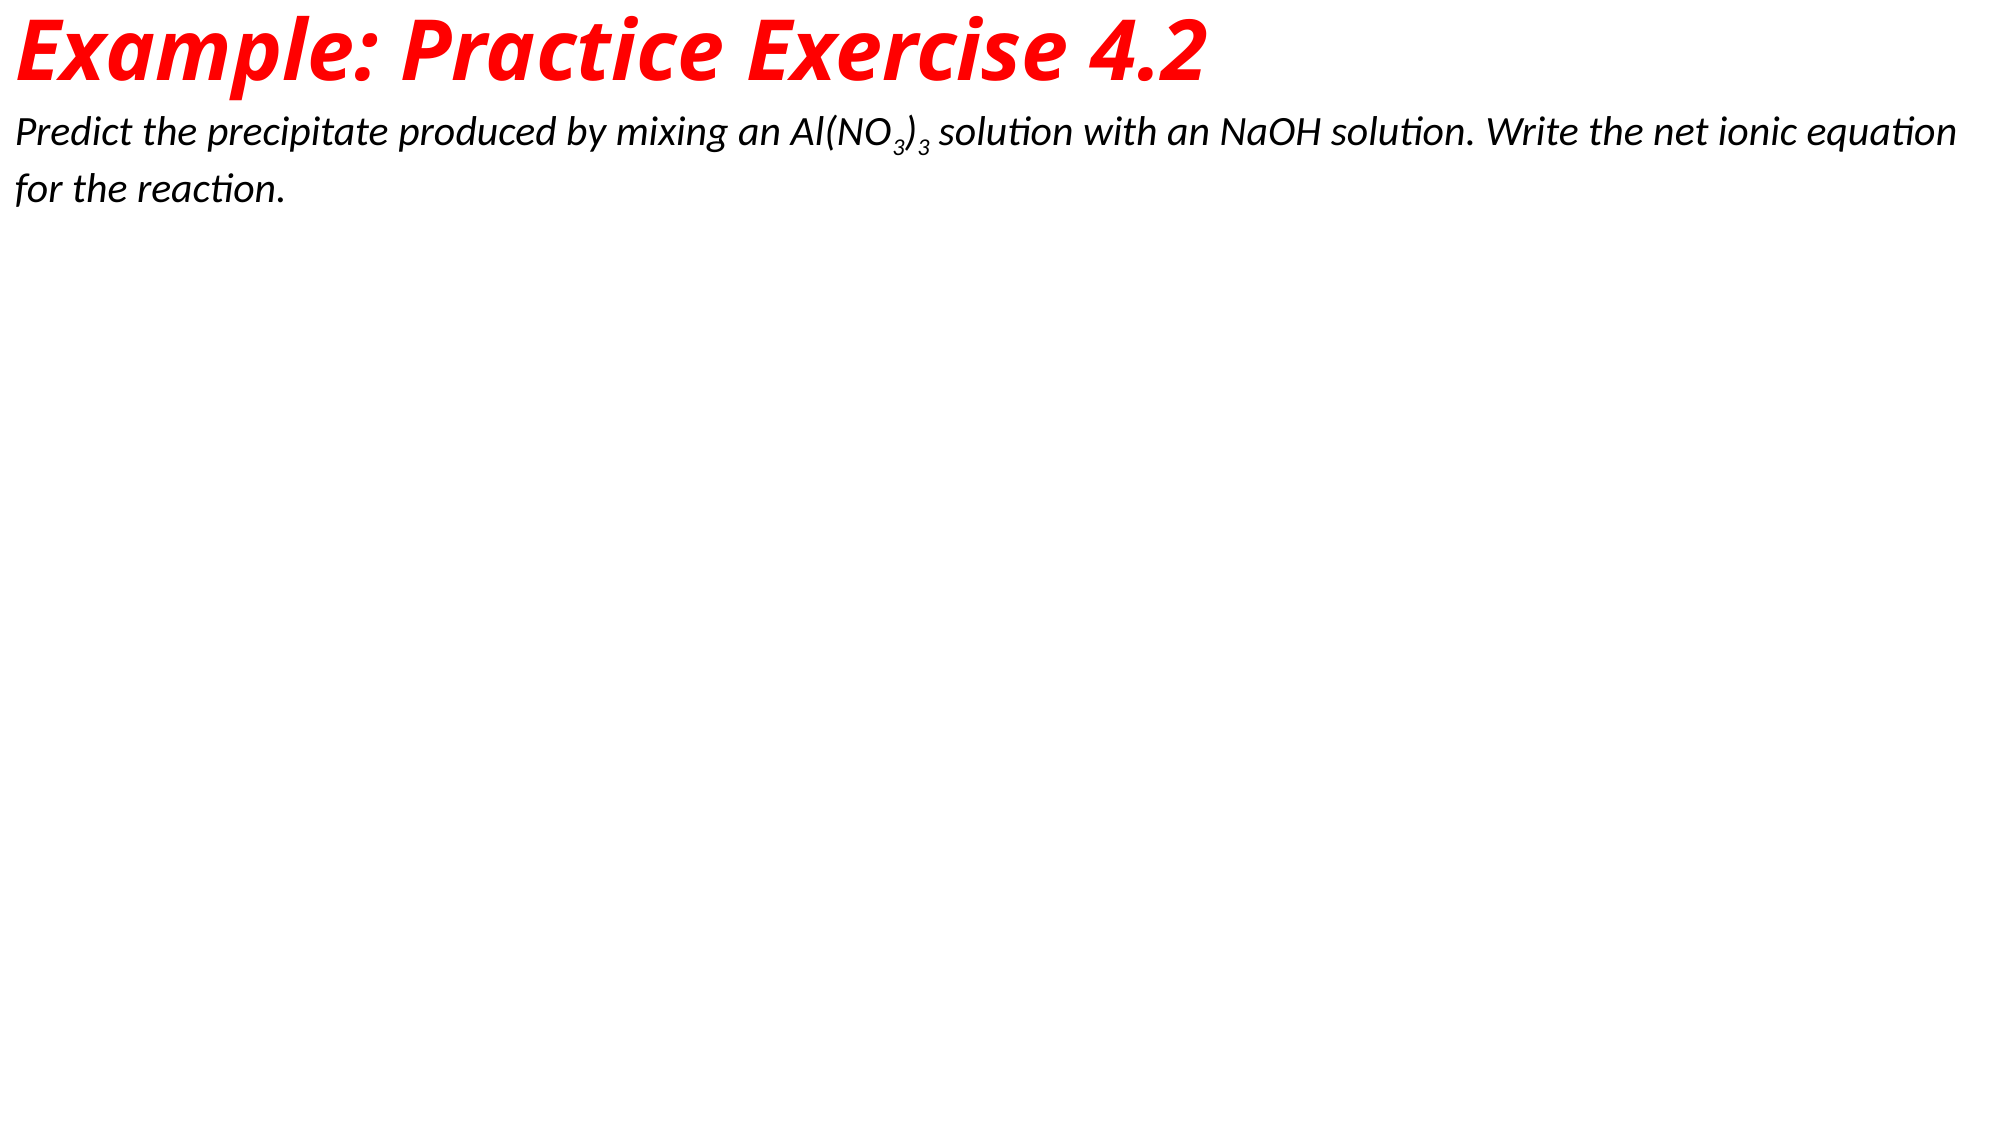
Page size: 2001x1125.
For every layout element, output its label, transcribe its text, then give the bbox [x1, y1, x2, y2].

text_box Predict the precipitate produced by mixing an Al(NO3)3 solution with an NaOH solution. Write the net ionic equation for the reaction. [0, 96, 2000, 218]
title Example: Practice Exercise 4.2 [0, 0, 1725, 96]
